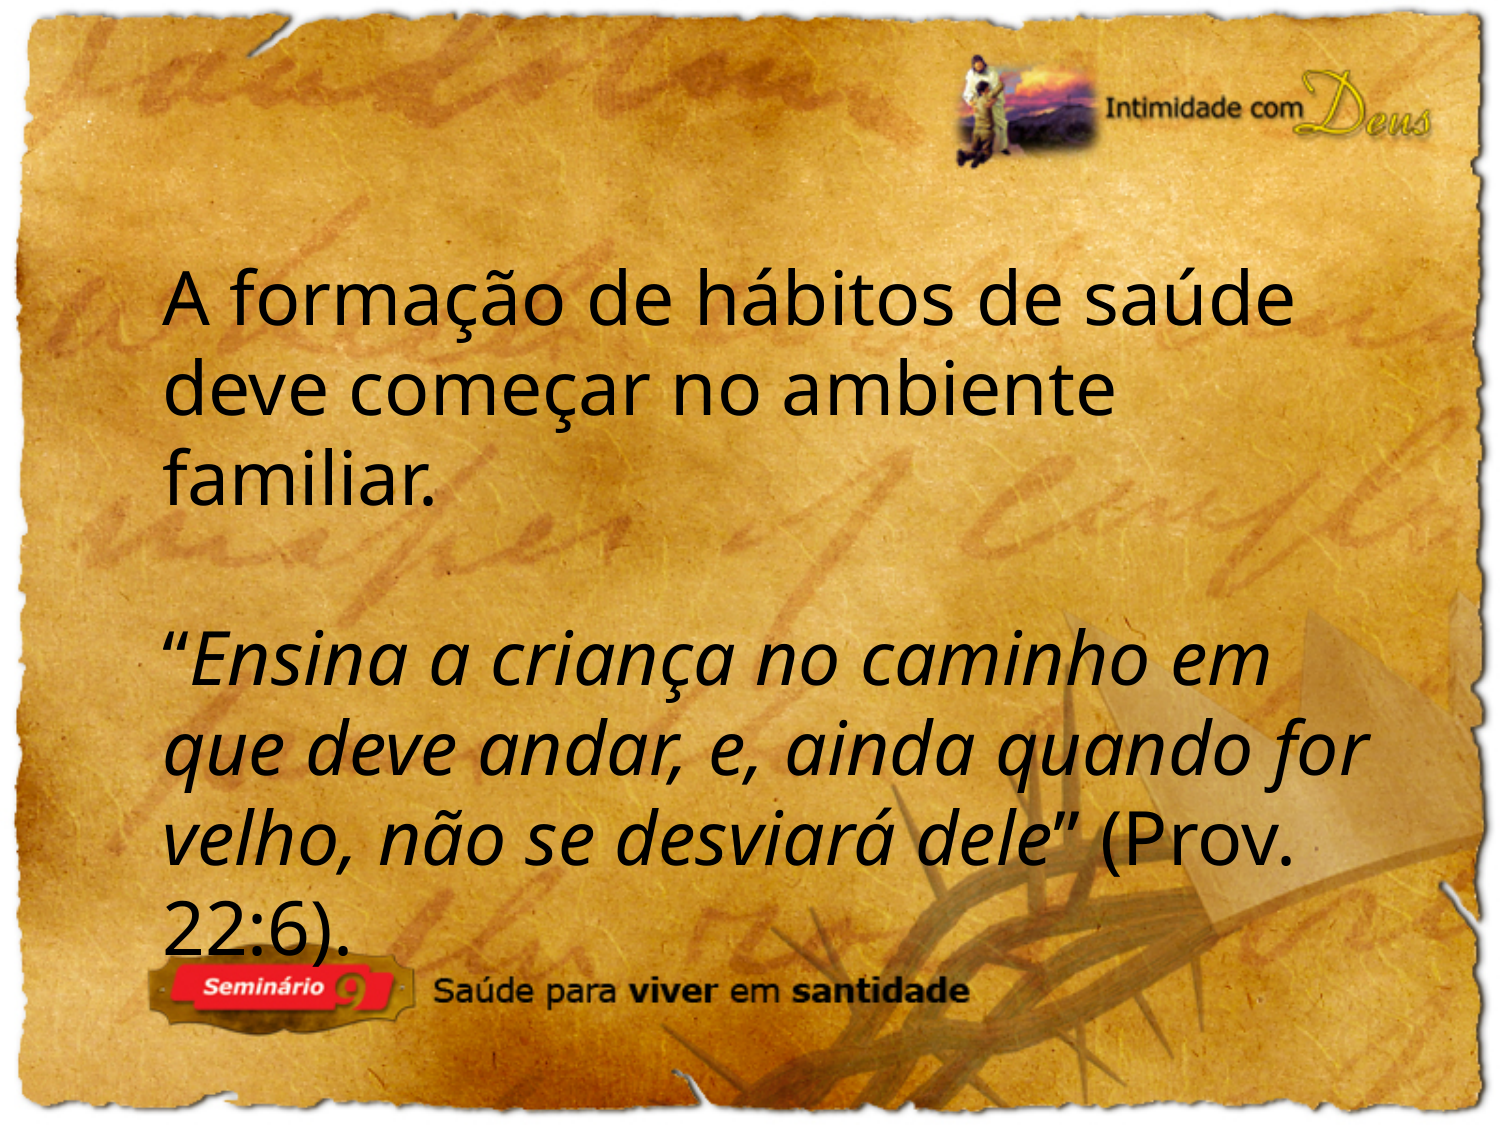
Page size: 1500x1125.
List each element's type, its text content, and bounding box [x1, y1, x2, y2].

text_box A formação de hábitos de saúde deve começar no ambiente familiar. “Ensina a criança no caminho em que deve andar, e, ainda quando for velho, não se desviará dele” (Prov. 22:6). [147, 242, 1424, 978]
picture [0, 0, 1500, 1125]
